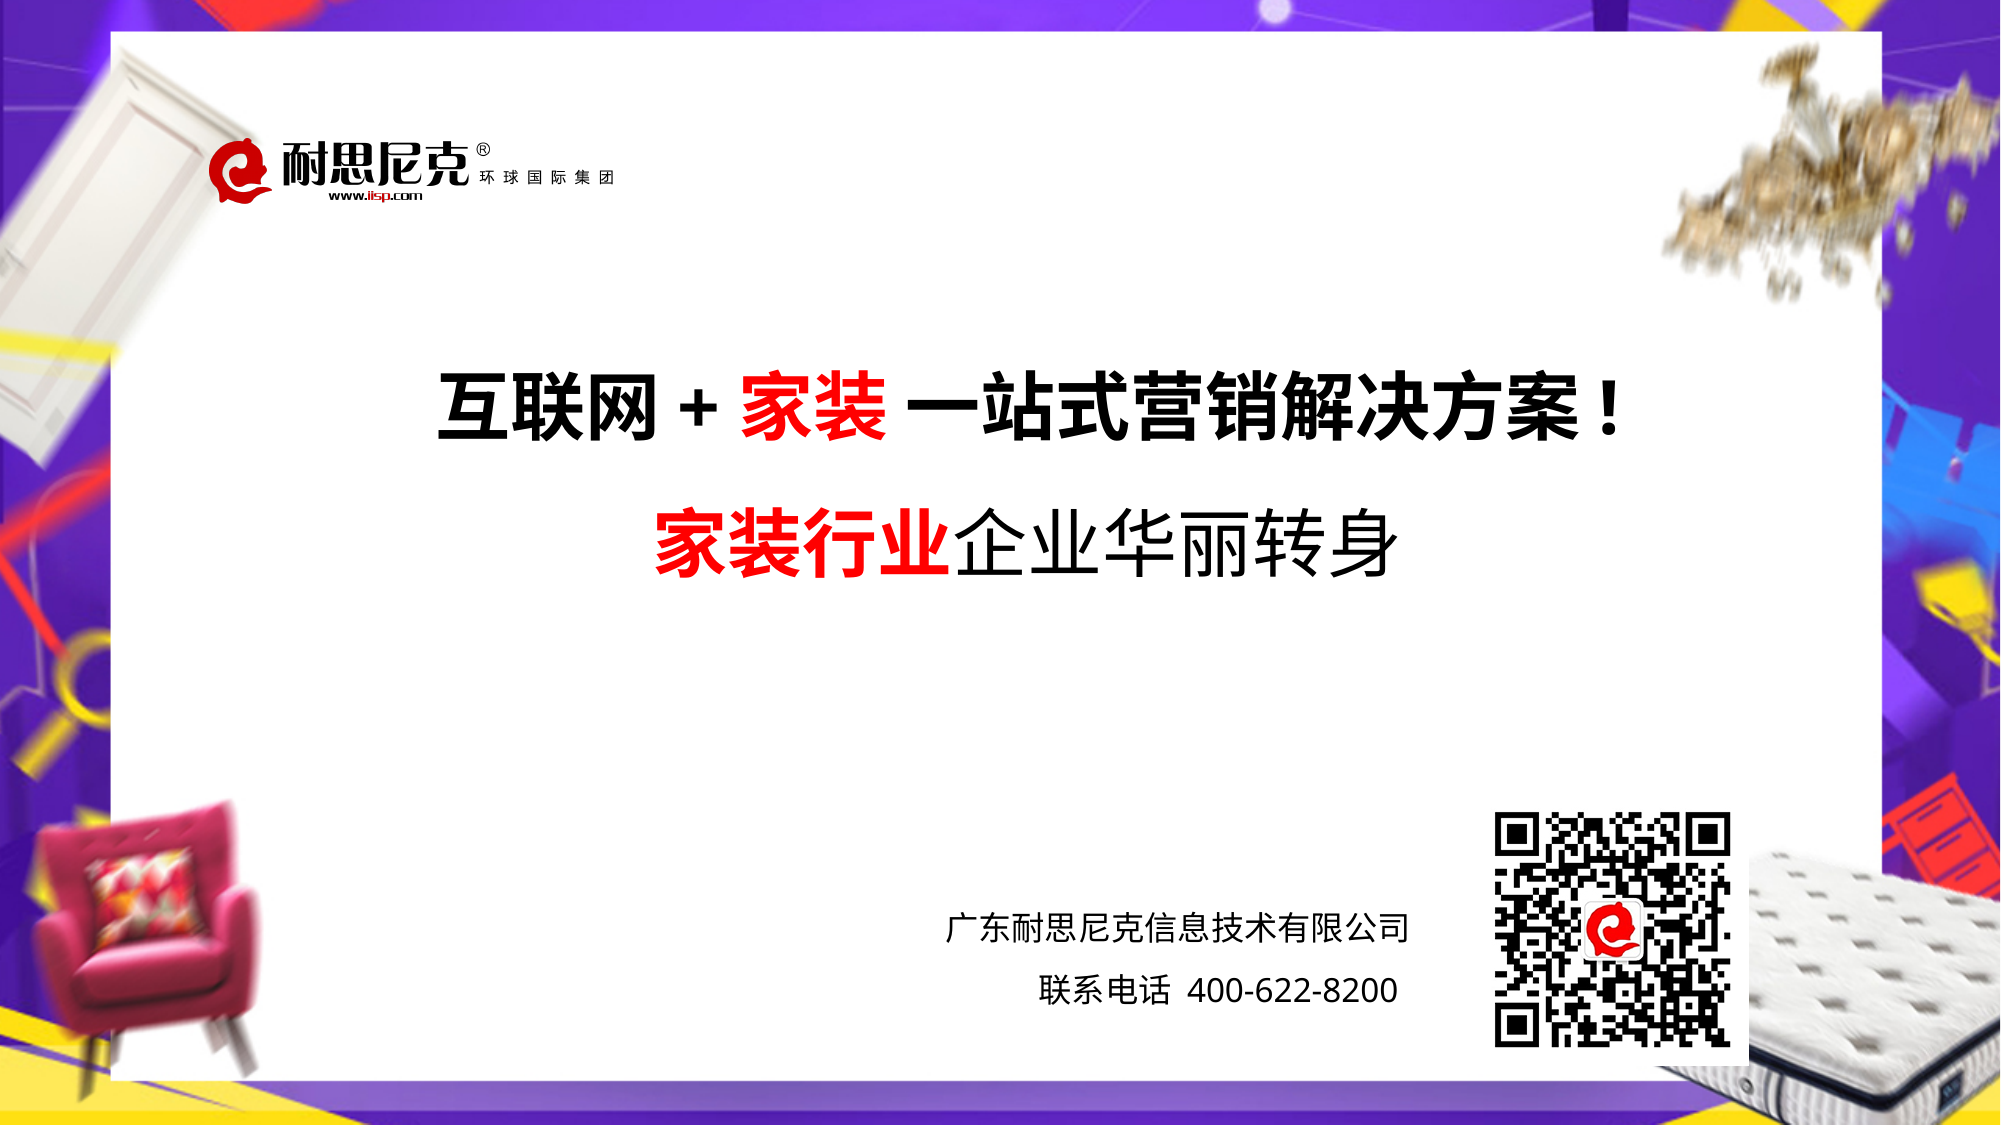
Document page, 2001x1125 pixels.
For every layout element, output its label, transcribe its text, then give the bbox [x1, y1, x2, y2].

text_box 广东耐思尼克信息技术有限公司 [930, 900, 1474, 955]
text_box 联系电话 400-622-8200 [1023, 961, 1474, 1017]
picture [0, 0, 2001, 1125]
text_box 互联网+家装 一站式营销解决方案! [420, 351, 1636, 457]
subtitle 家装行业企业华丽转身 [319, 463, 1736, 624]
